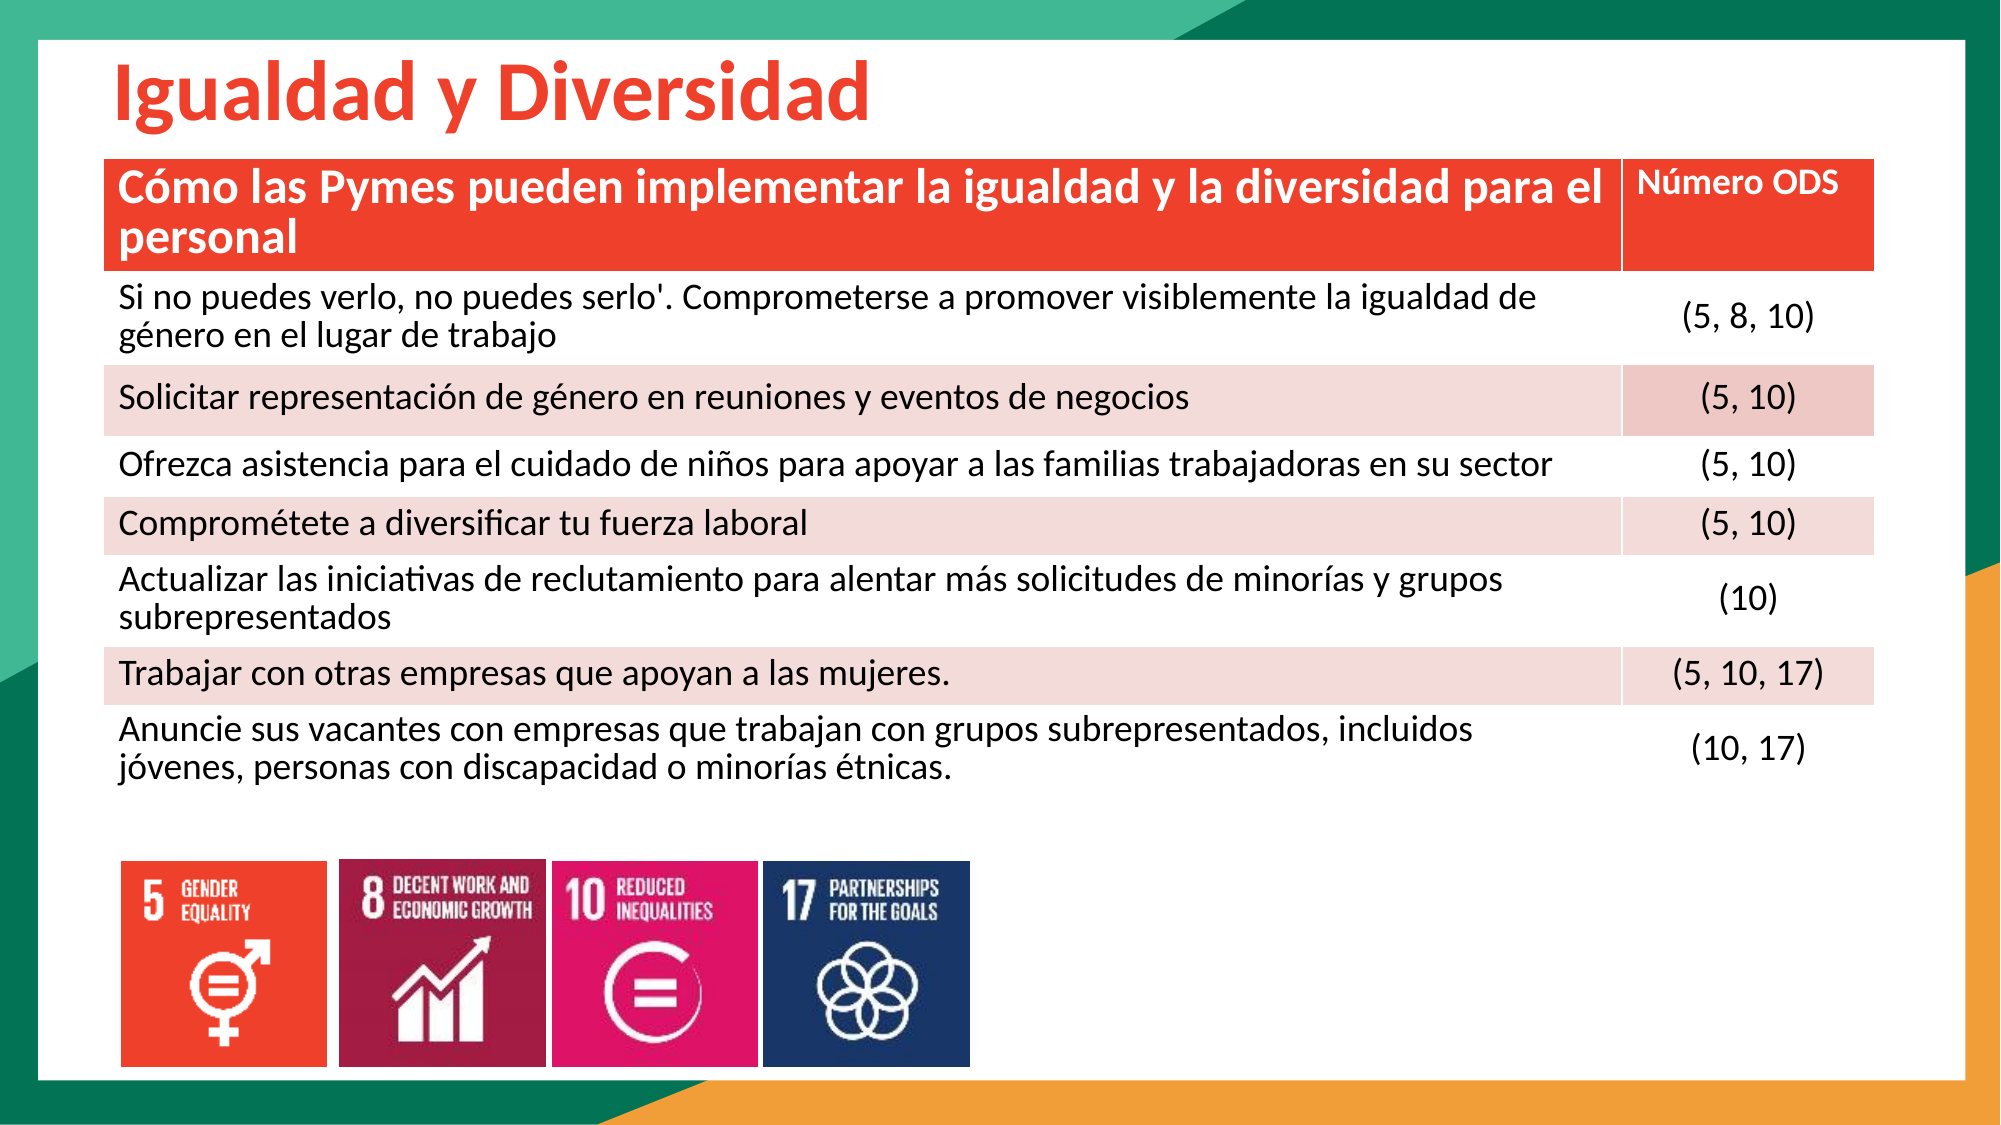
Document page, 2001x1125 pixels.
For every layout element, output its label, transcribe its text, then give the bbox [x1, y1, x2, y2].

picture [121, 861, 327, 1067]
table_cell (5, 10) [1623, 438, 1874, 495]
table_cell Si no puedes verlo, no puedes serlo'. Comprometerse a promover visiblemente la igualdad de género en el lugar de trabajo [104, 276, 1621, 363]
table_cell (10) [1623, 557, 1874, 646]
table_cell (10, 17) [1623, 707, 1874, 796]
picture [552, 861, 758, 1067]
table_cell Ofrezca asistencia para el cuidado de niños para apoyar a las familias trabajadoras en su sector [104, 438, 1621, 495]
table_cell (5, 8, 10) [1623, 276, 1874, 363]
table_cell (5, 10, 17) [1623, 647, 1874, 705]
table_cell Comprométete a diversificar tu fuerza laboral [104, 497, 1621, 555]
table_cell (5, 10) [1623, 497, 1874, 555]
picture [763, 861, 970, 1067]
table_cell (5, 10) [1623, 365, 1874, 436]
table_cell Anuncie sus vacantes con empresas que trabajan con grupos subrepresentados, incluidos jóvenes, personas con discapacidad o minorías étnicas. [104, 707, 1621, 796]
picture [339, 859, 546, 1067]
list Igualdad y Diversidad [97, 51, 1819, 211]
table_cell Solicitar representación de género en reuniones y eventos de negocios [104, 365, 1621, 436]
table_header Cómo las Pymes pueden implementar la igualdad y la diversidad para el personal [104, 159, 1621, 271]
table_header Número ODS [1623, 159, 1874, 271]
table_cell Actualizar las iniciativas de reclutamiento para alentar más solicitudes de minorías y grupos subrepresentados [104, 557, 1621, 646]
table_cell Trabajar con otras empresas que apoyan a las mujeres. [104, 647, 1621, 705]
